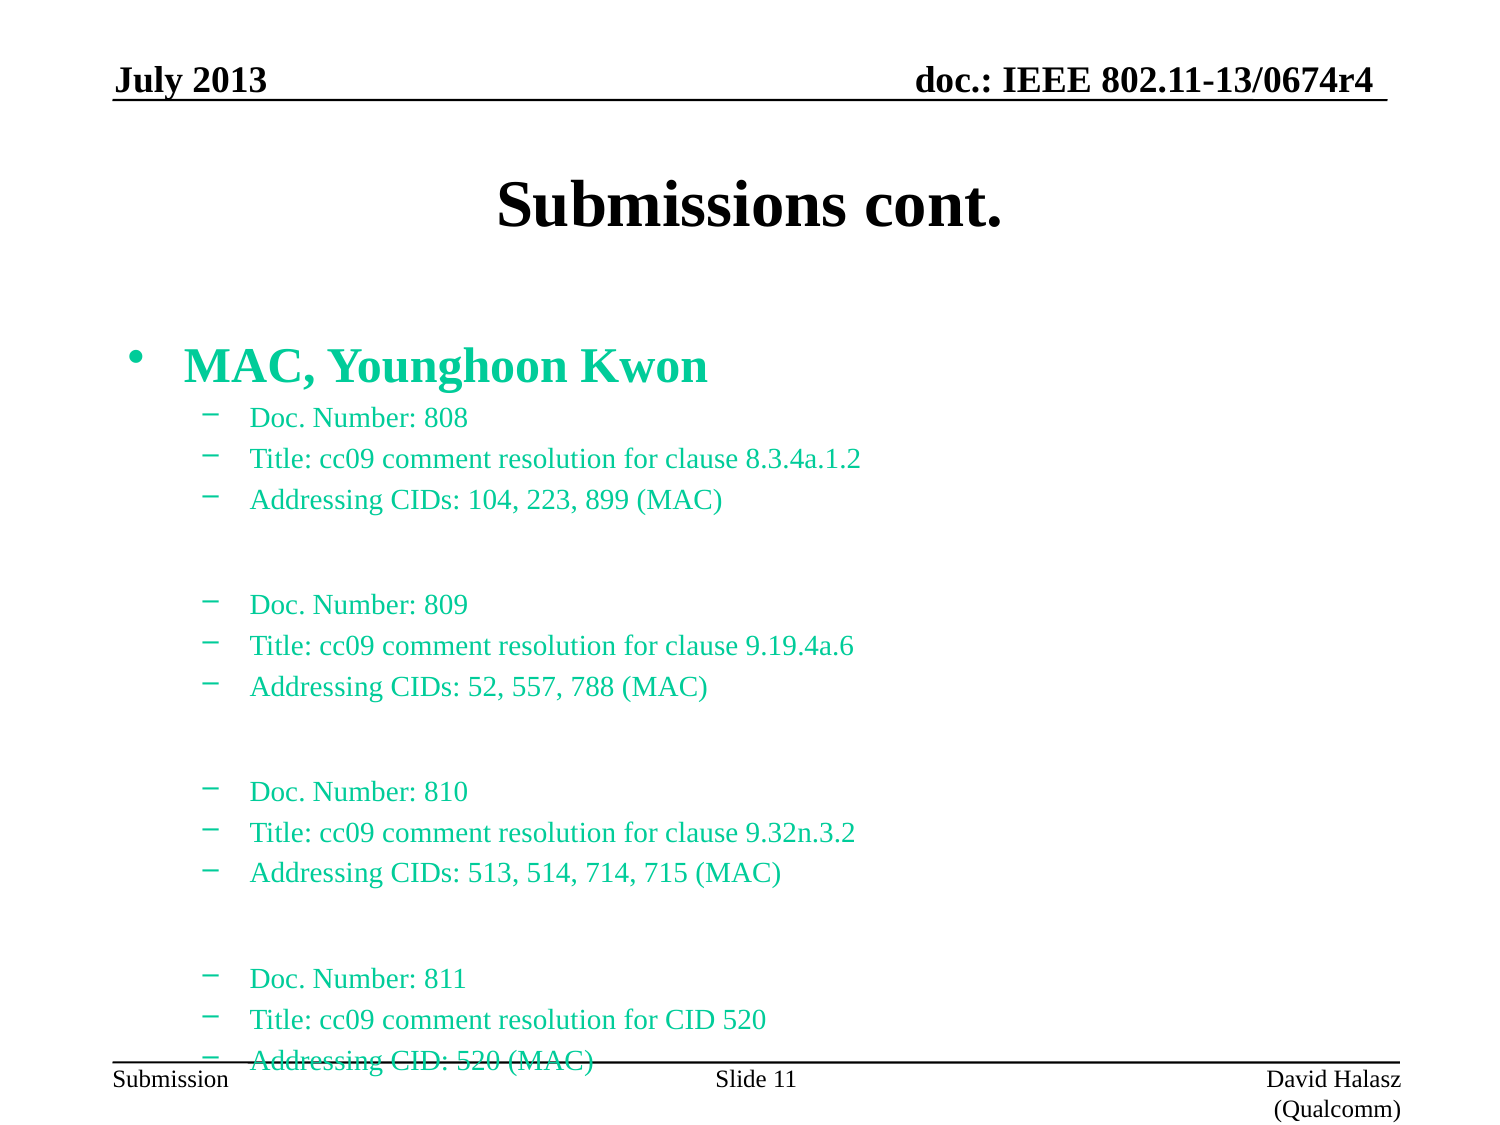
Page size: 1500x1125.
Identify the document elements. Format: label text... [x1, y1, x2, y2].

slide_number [114, 54, 333, 101]
title Submissions cont. [112, 112, 1388, 288]
footer David Halasz (Qualcomm) [1264, 1061, 1402, 1093]
slide_number Slide 11 [712, 1061, 800, 1093]
list MAC, Younghoon Kwon Doc. Number: 808 Title: cc09 comment resolution for clause 8.3.4a.1.2 Addressing CIDs: 104, 223, 899 (MAC) Doc. Number: 809 Title: cc09 comment resolution for clause 9.19.4a.6 Addressing CIDs: 52, 557, 788 (MAC) Doc. Number: 810 Title: cc09 comment resolution for clause 9.32n.3.2 Addressing CIDs: 513, 514, 714, 715 (MAC) Doc. Number: 811 Title: cc09 comment resolution for CID 520 Addressing CID: 520 (MAC) [112, 324, 1388, 1001]
